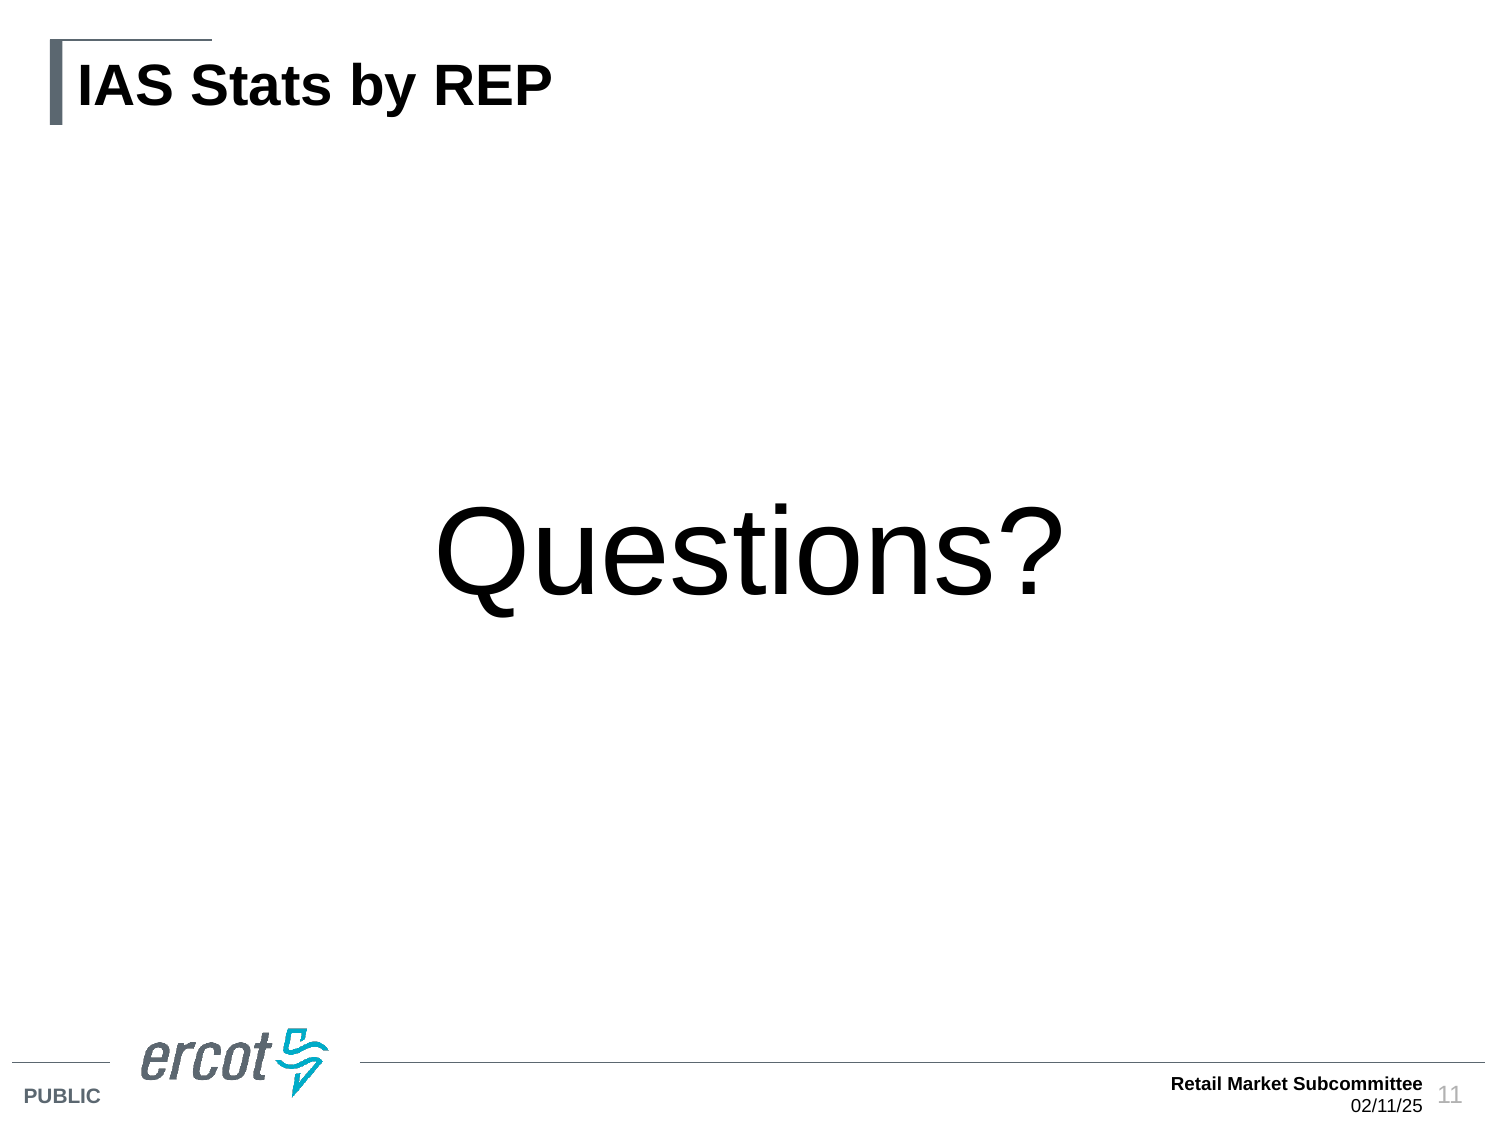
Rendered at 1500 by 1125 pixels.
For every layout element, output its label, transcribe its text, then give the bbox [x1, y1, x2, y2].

slide_number 11 [1438, 1076, 1488, 1112]
picture [137, 1024, 332, 1100]
text_box Retail Market Subcommittee 02/11/25 [1124, 1064, 1438, 1125]
list Questions? [50, 287, 1450, 997]
title IAS Stats by REP [62, 39, 1450, 228]
